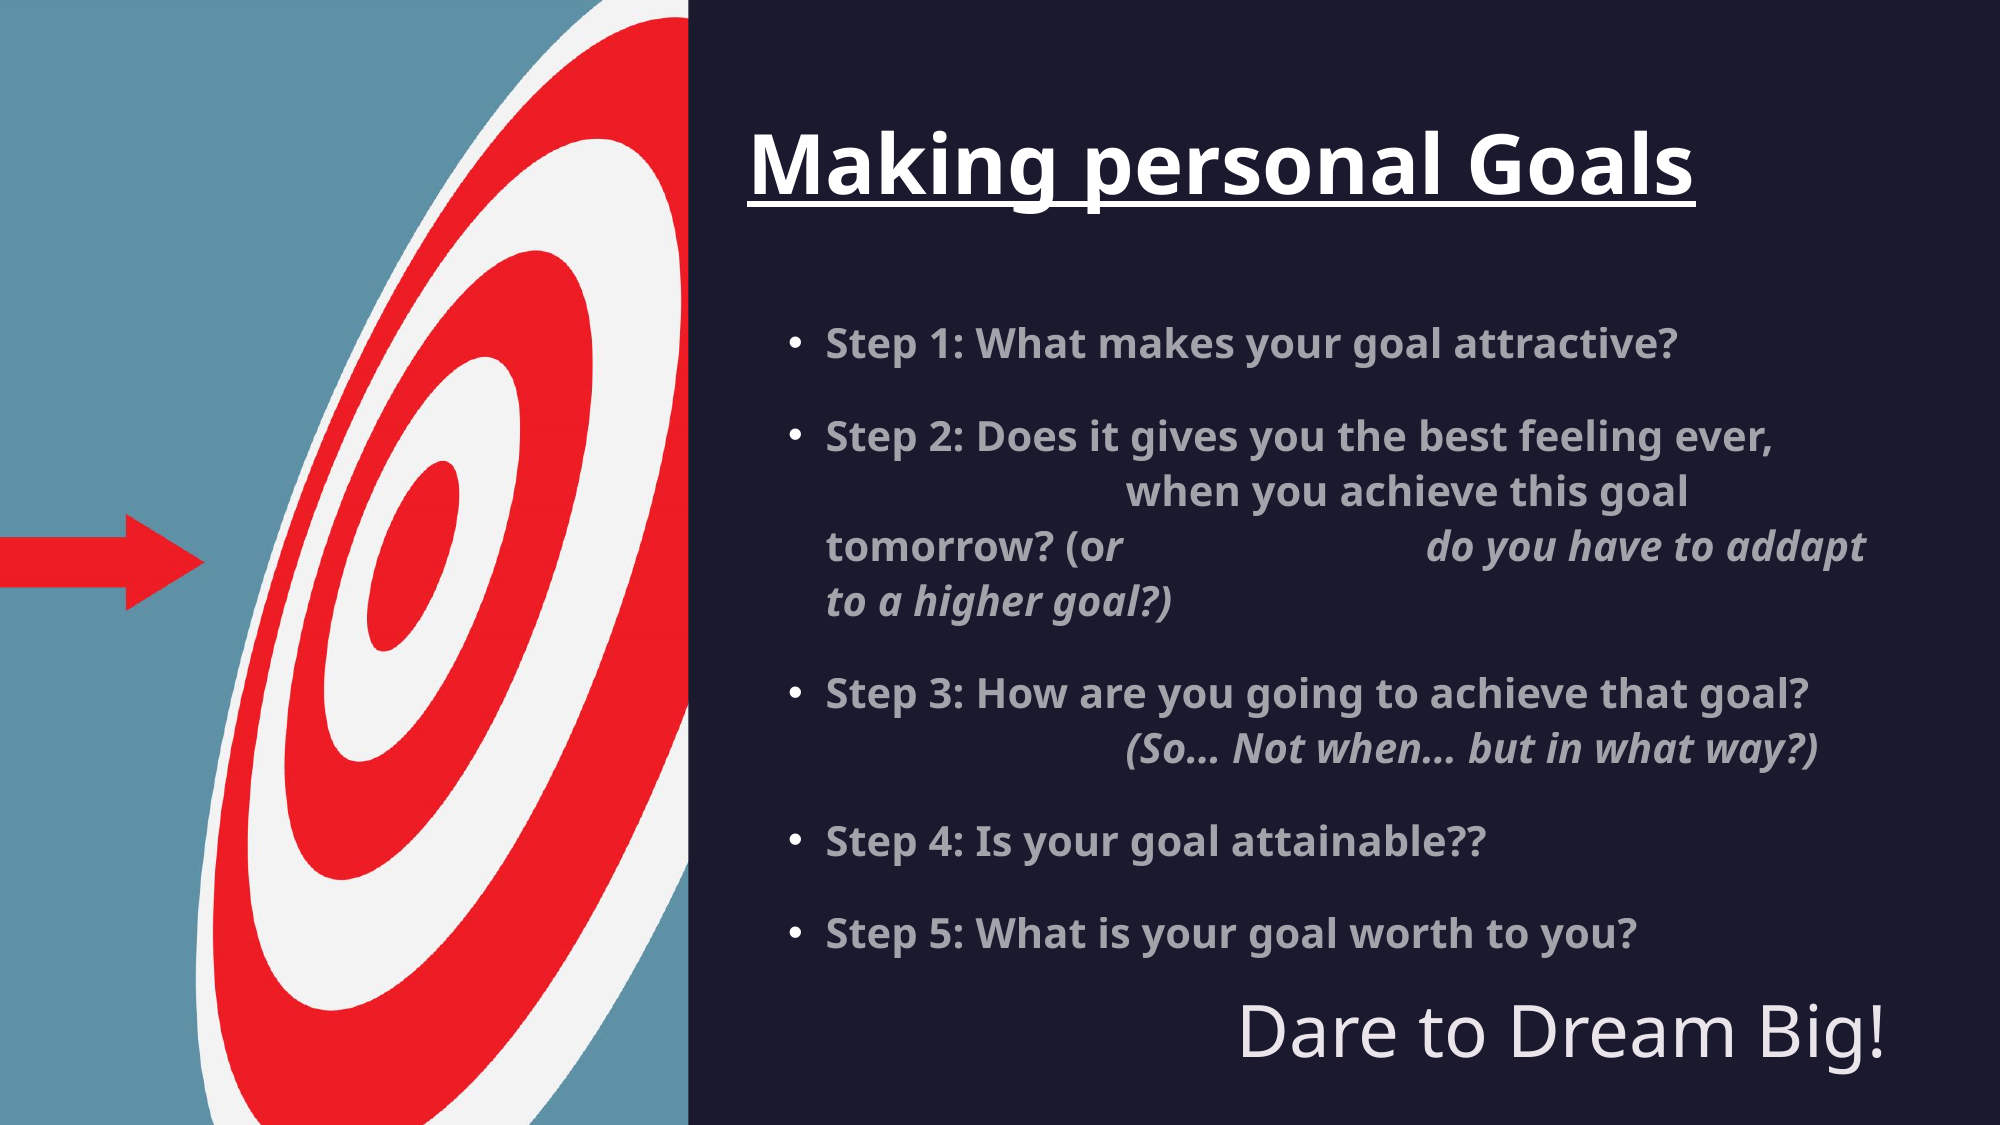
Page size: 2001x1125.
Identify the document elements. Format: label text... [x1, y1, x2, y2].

list Step 1: What makes your goal attractive? Step 2: Does it gives you the best feeling ever, when you achieve this goal tomorrow? (or do you have to addapt to a higher goal?) Step 3: How are you going to achieve that goal? (So… Not when… but in what way?) Step 4: Is your goal attainable?? Step 5: What is your goal worth to you? [788, 312, 1904, 920]
title Making personal Goals [746, 0, 1863, 213]
picture [0, 0, 689, 1125]
text_box Dare to Dream Big! [1221, 987, 2000, 1125]
